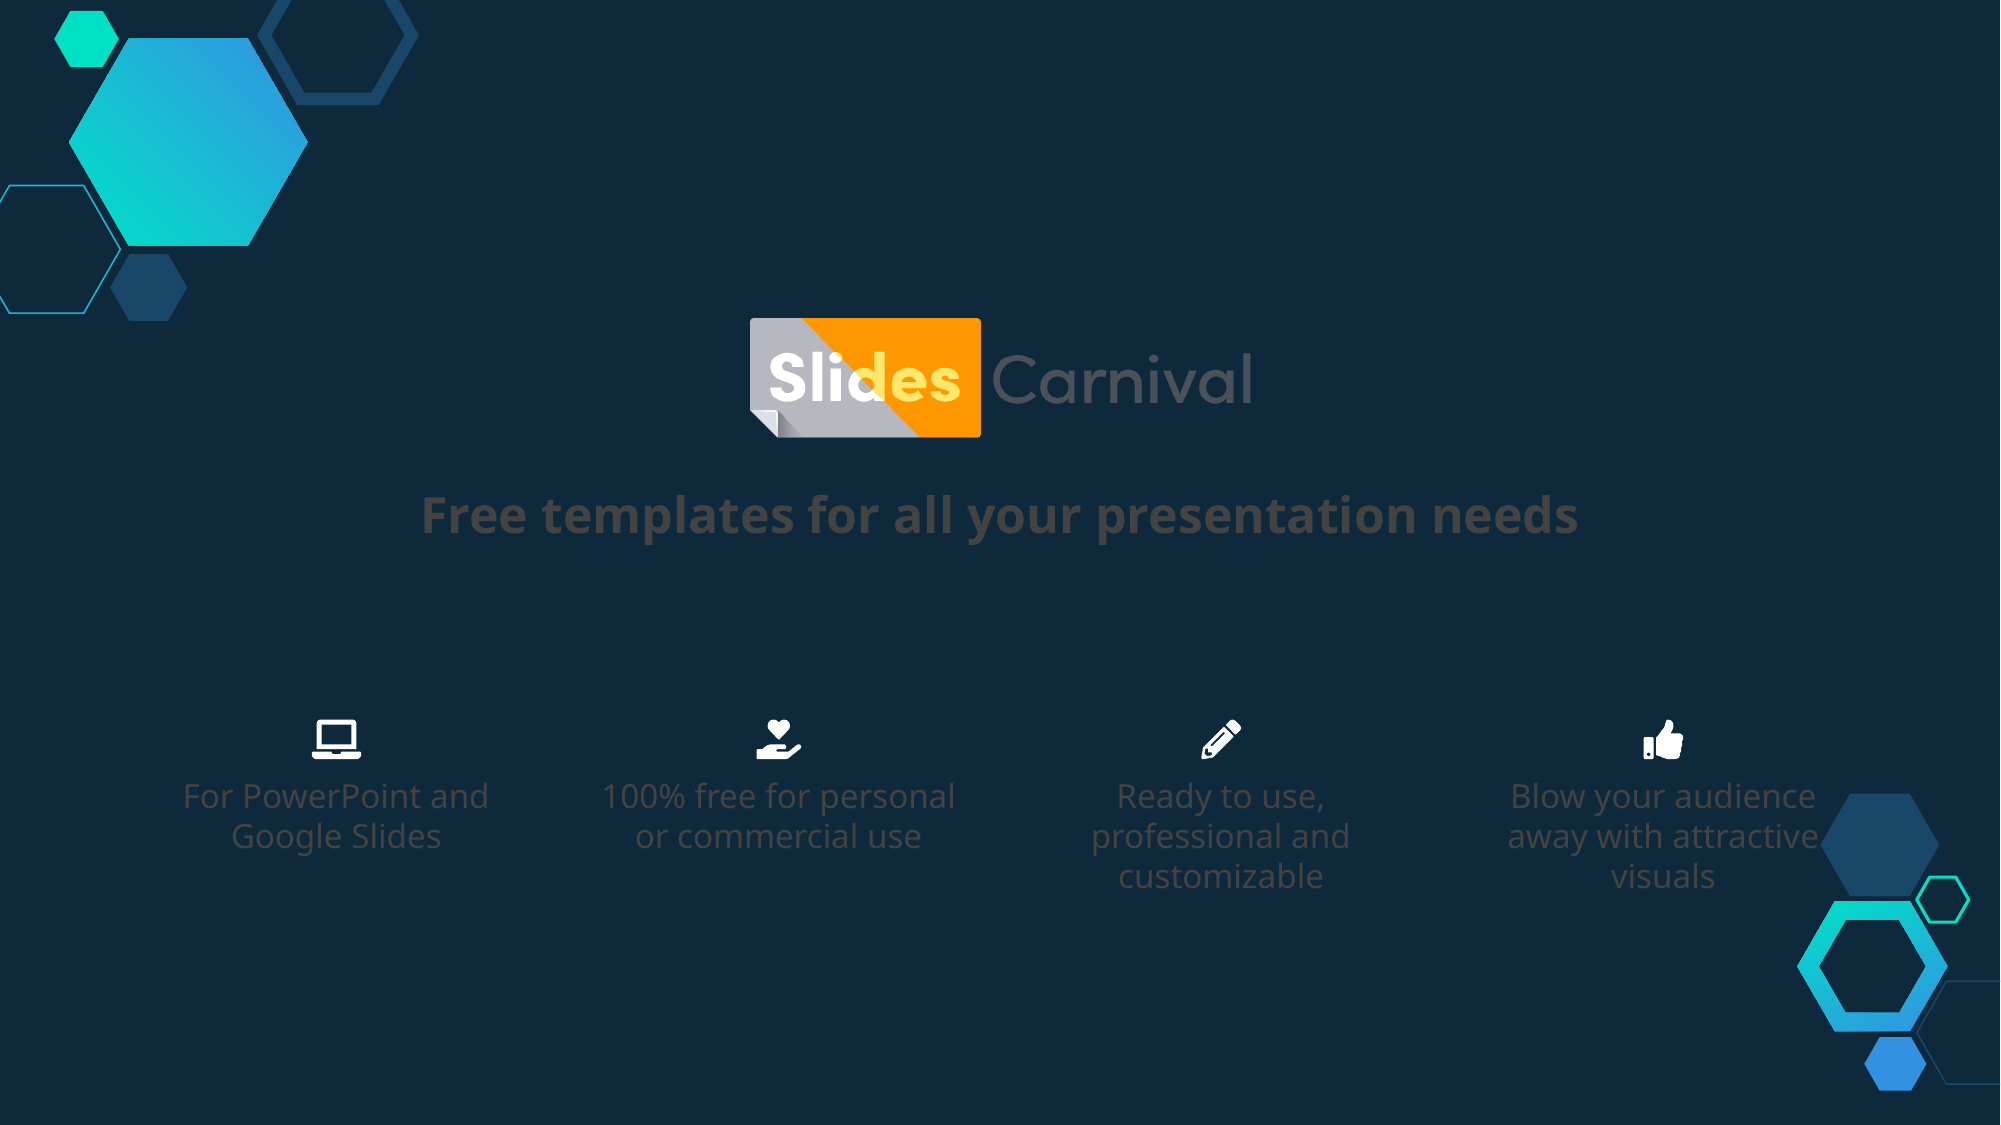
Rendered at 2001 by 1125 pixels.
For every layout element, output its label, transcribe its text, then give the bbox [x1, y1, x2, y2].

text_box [150, 719, 1850, 916]
picture [749, 317, 1251, 439]
text_box Free templates for all your presentation needs [241, 483, 1759, 542]
